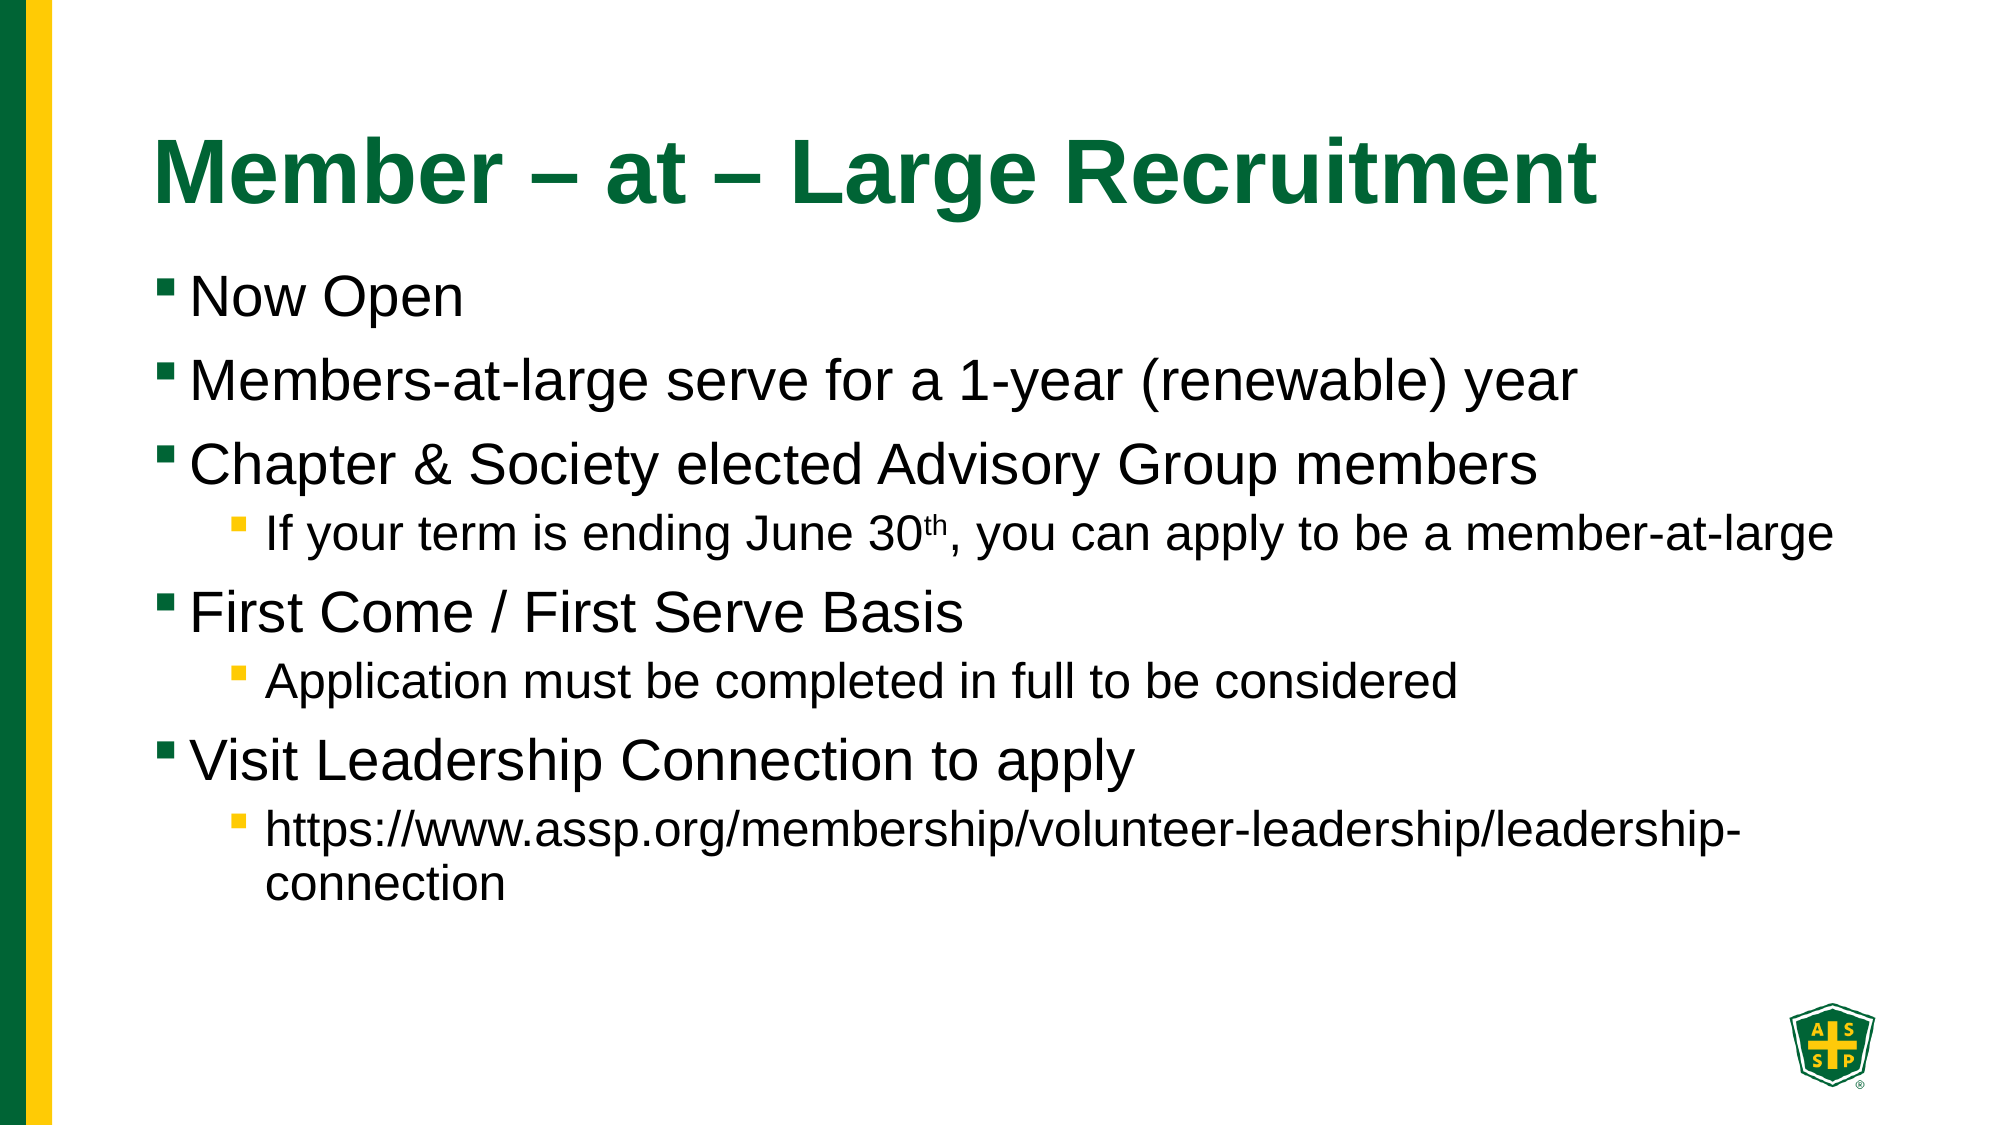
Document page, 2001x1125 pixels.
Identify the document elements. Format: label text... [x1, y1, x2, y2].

title Member – at – Large Recruitment [137, 65, 1863, 259]
list Now Open Members-at-large serve for a 1-year (renewable) year Chapter & Society elected Advisory Group members If your term is ending June 30th, you can apply to be a member-at-large First Come / First Serve Basis Application must be completed in full to be considered Visit Leadership Connection to apply https://www.assp.org/membership/volunteer-leadership/leadership-connection [137, 259, 1863, 1125]
